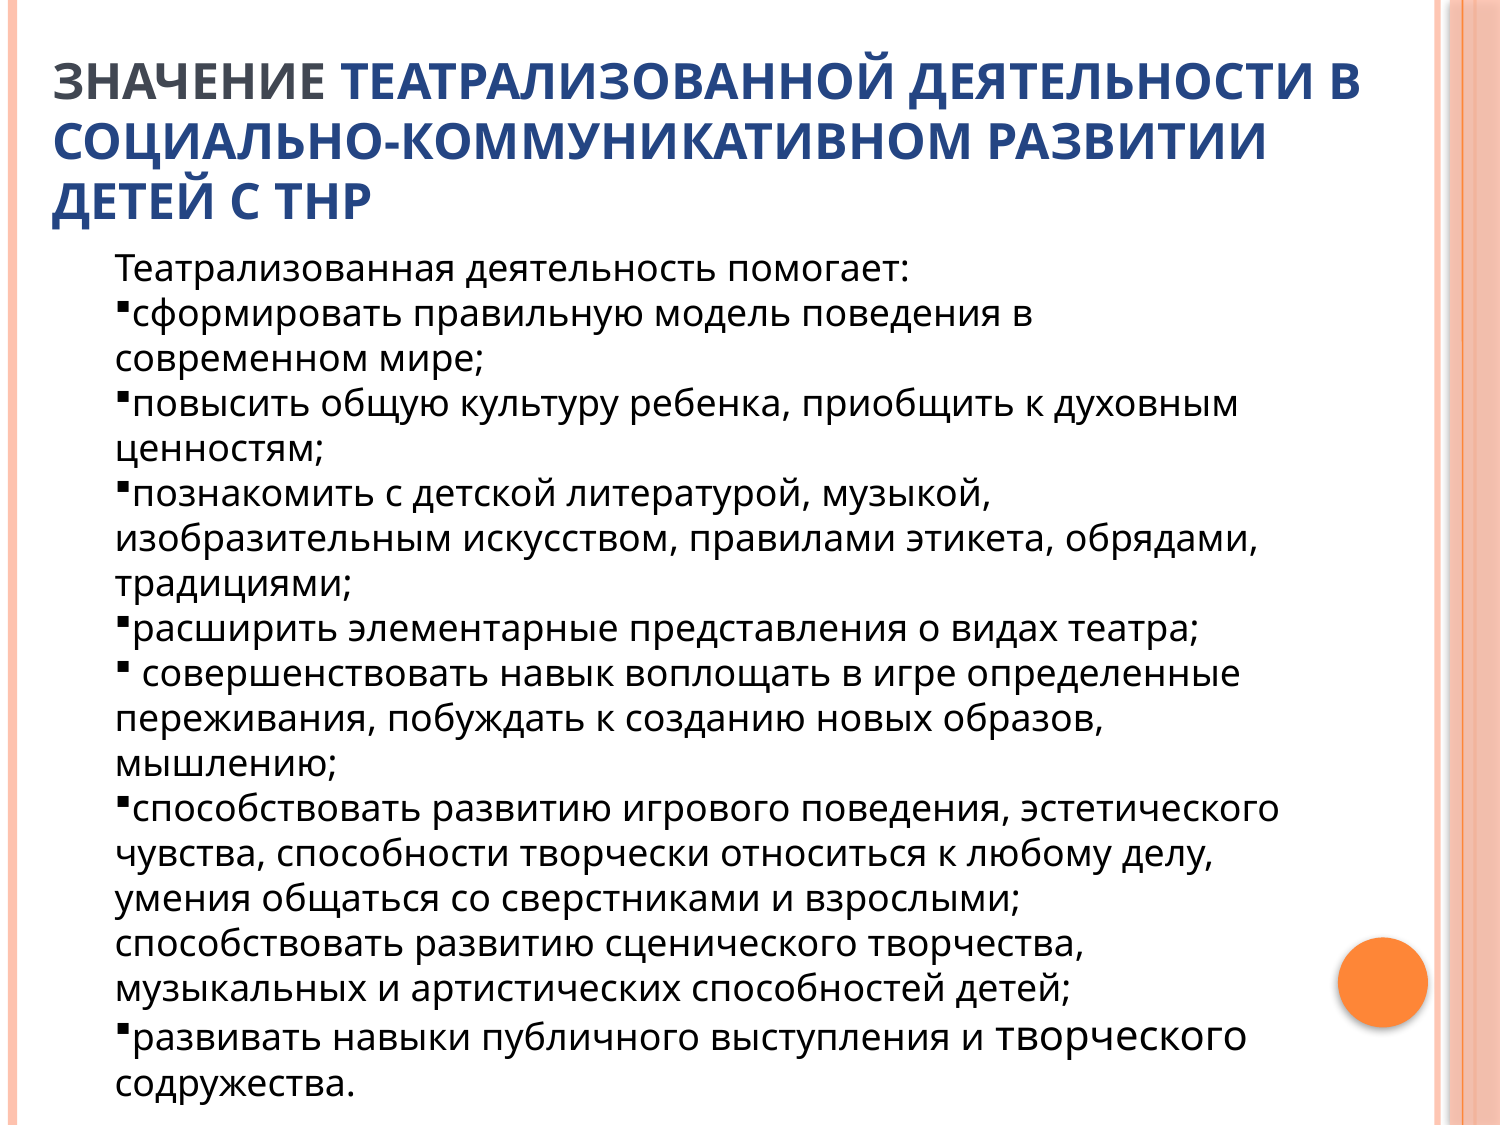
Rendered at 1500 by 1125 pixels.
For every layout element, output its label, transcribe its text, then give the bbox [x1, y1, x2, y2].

title Значение театрализованной деятельности в социально-коммуникативном развитии детей с ТНР [37, 50, 1388, 238]
text_box Театрализованная деятельность помогает: сформировать правильную модель поведения в современном мире; повысить общую культуру ребенка, приобщить к духовным ценностям; познакомить с детской литературой, музыкой, изобразительным искусством, правилами этикета, обрядами, традициями; расширить элементарные представления о видах театра; совершенствовать навык воплощать в игре определенные переживания, побуждать к созданию новых образов, мышлению; способствовать развитию игрового поведения, эстетического чувства, способности творчески относиться к любому делу, умения общаться со сверстниками и взрослыми; способствовать развитию сценического творчества, музыкальных и артистических способностей детей; развивать навыки публичного выступления и творческого содружества. [99, 236, 1313, 1112]
